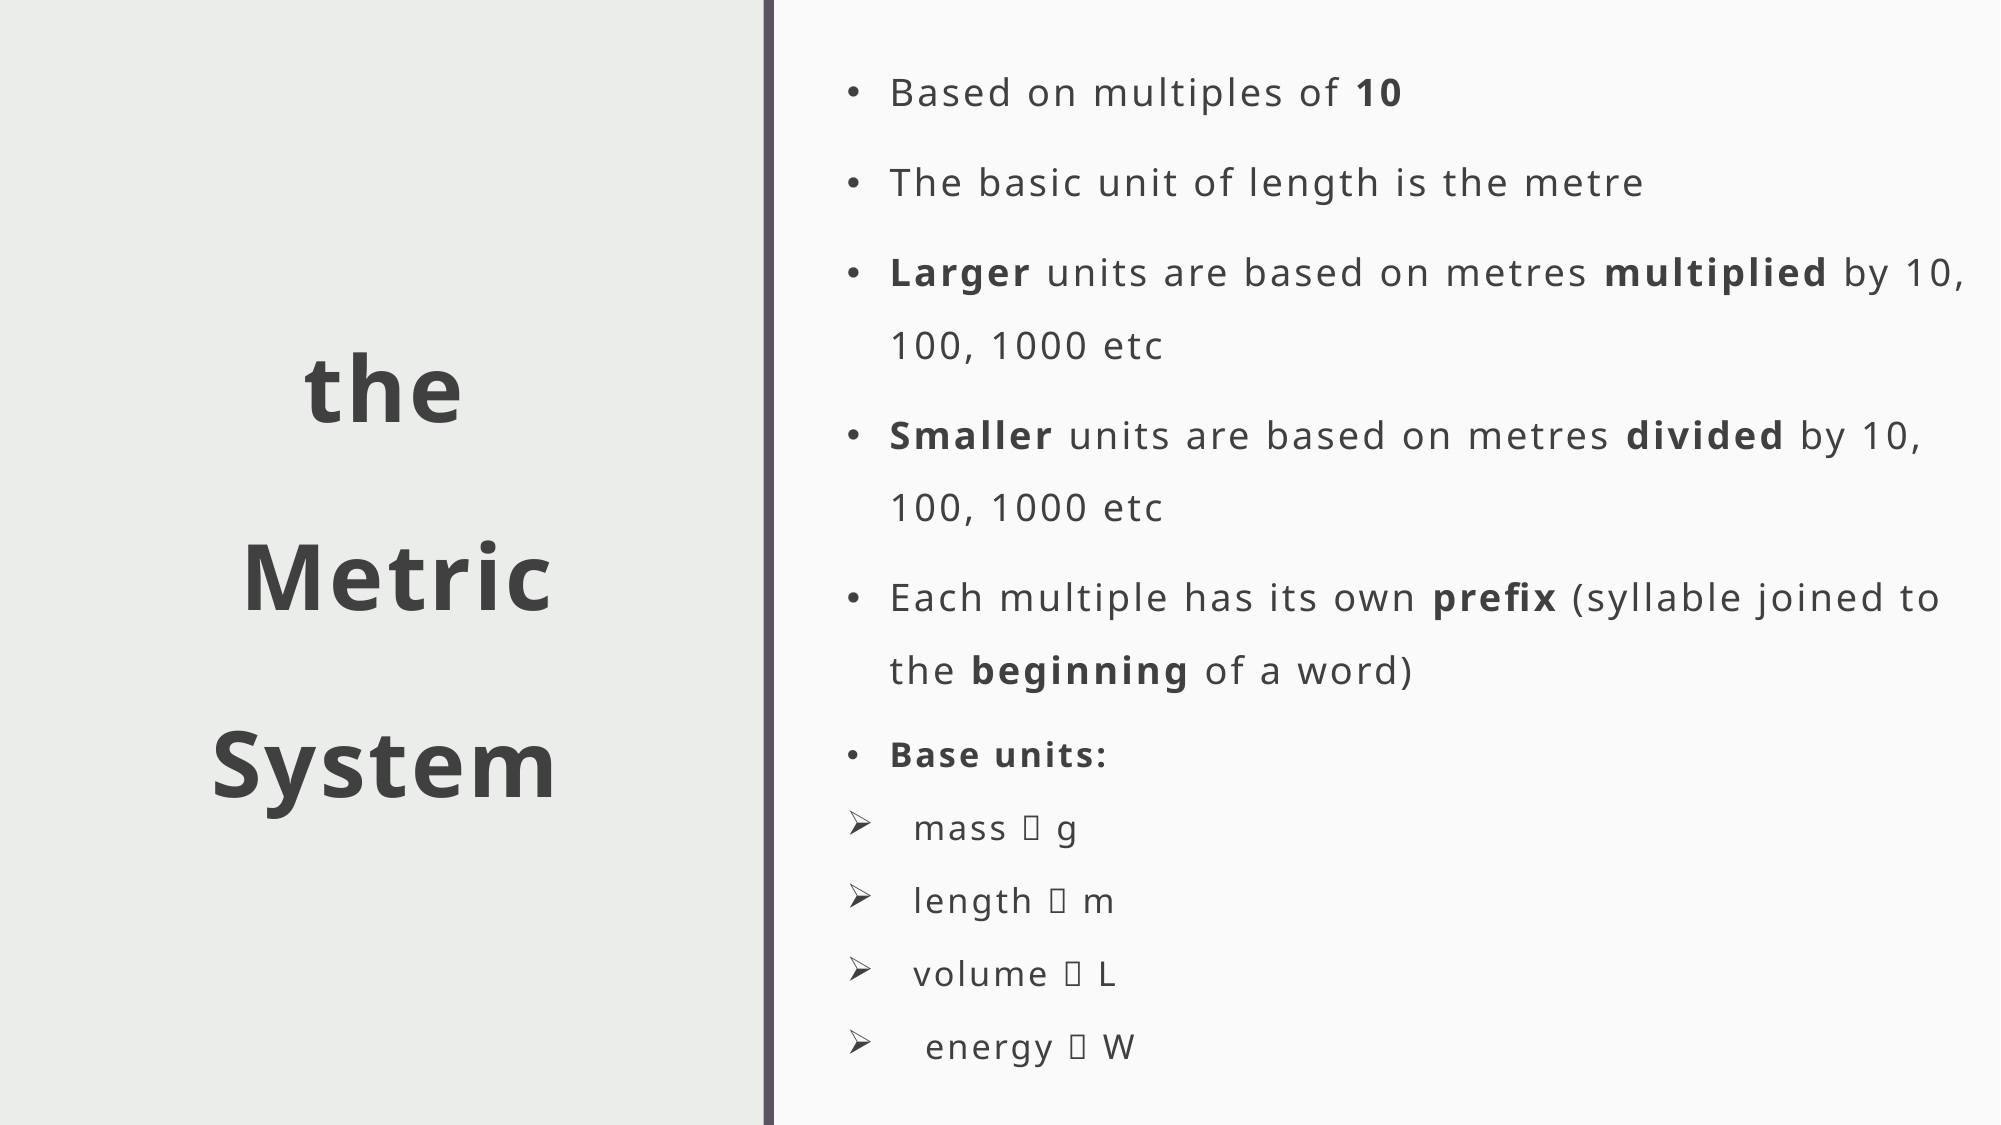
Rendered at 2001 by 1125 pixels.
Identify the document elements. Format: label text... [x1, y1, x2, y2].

title the Metric System [105, 115, 666, 969]
list Based on multiples of 10​ The basic unit of length is the metre ​ Larger units are based on metres multiplied by 10, 100, 1000 etc​ Smaller units are based on metres divided by 10, 100, 1000 etc​ Each multiple has its own prefix (syllable joined to the beginning of a word)​ Base units: mass  g length  m volume  L energy  W [828, 27, 2000, 1098]
